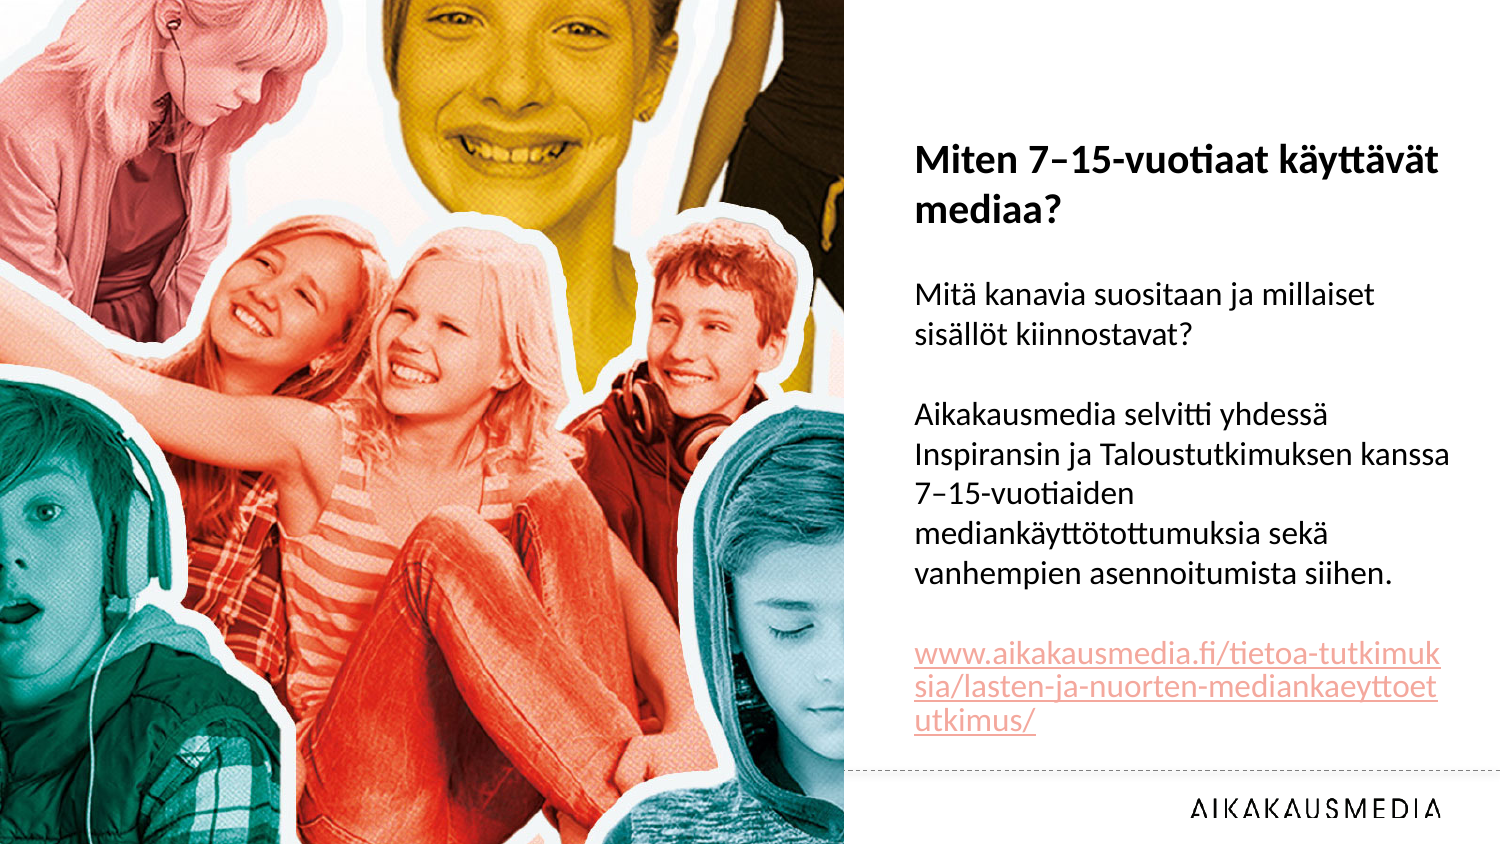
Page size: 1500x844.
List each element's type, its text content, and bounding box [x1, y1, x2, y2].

text_box Miten 7–15-vuotiaat käyttävät mediaa? Mitä kanavia suositaan ja millaiset sisällöt kiinnostavat? Aikakausmedia selvitti yhdessä Inspiransin ja Taloustutkimuksen kanssa 7–15-vuotiaiden mediankäyttötottumuksia sekä vanhempien asennoitumista siihen. www.aikakausmedia.fi/tietoa-tutkimuksia/lasten-ja-nuorten-mediankaeyttoetutkimus/ [899, 124, 1469, 679]
picture [1189, 797, 1441, 818]
picture [0, 0, 844, 844]
